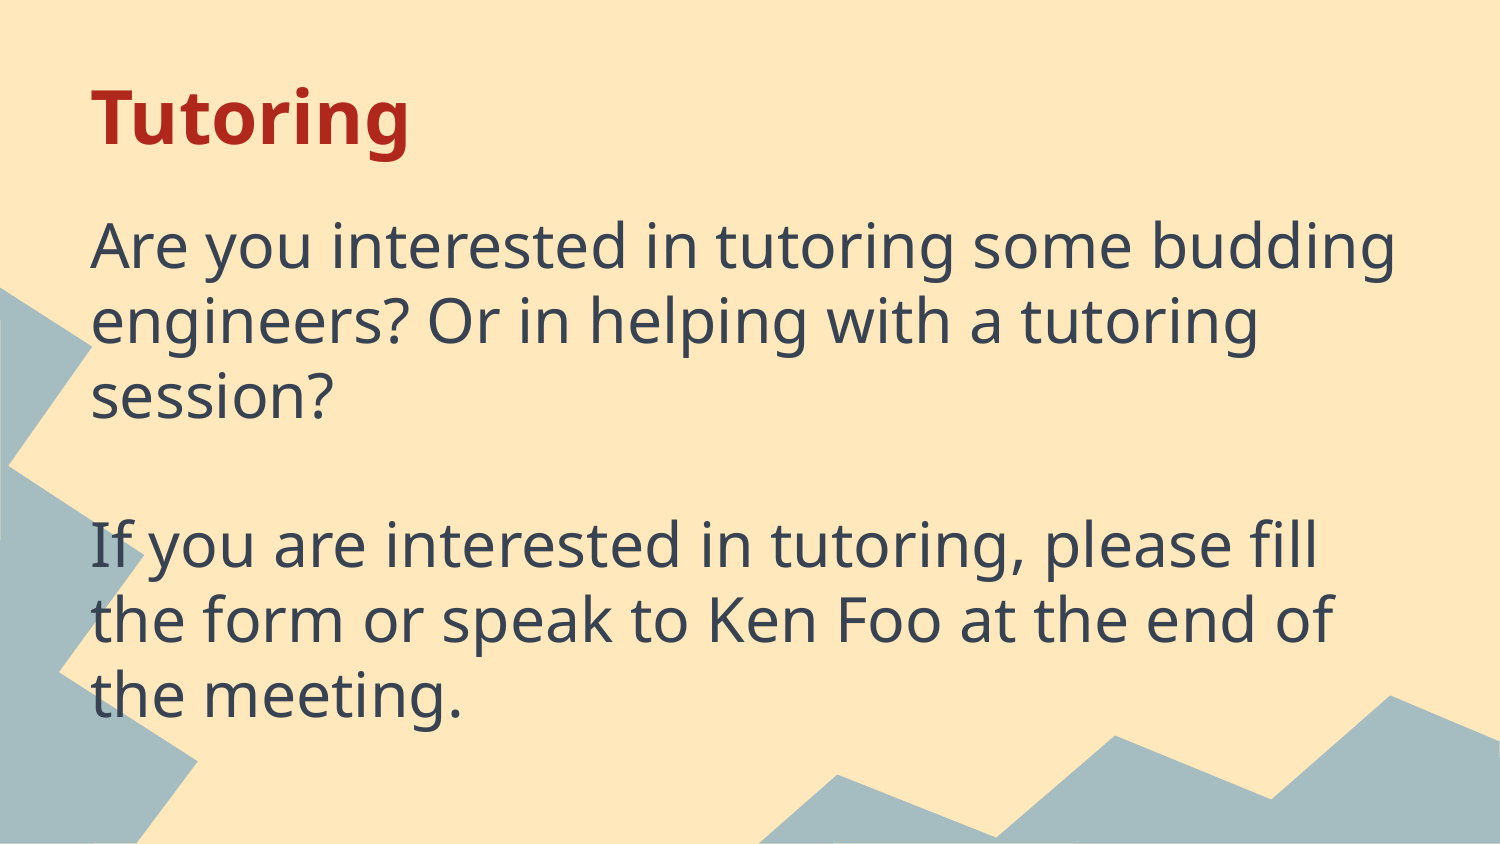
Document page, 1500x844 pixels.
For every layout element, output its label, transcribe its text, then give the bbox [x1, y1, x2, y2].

list Are you interested in tutoring some budding engineers? Or in helping with a tutoring session? If you are interested in tutoring, please fill the form or speak to Ken Foo at the end of the meeting. [75, 190, 1425, 802]
title Tutoring [75, 33, 1425, 175]
